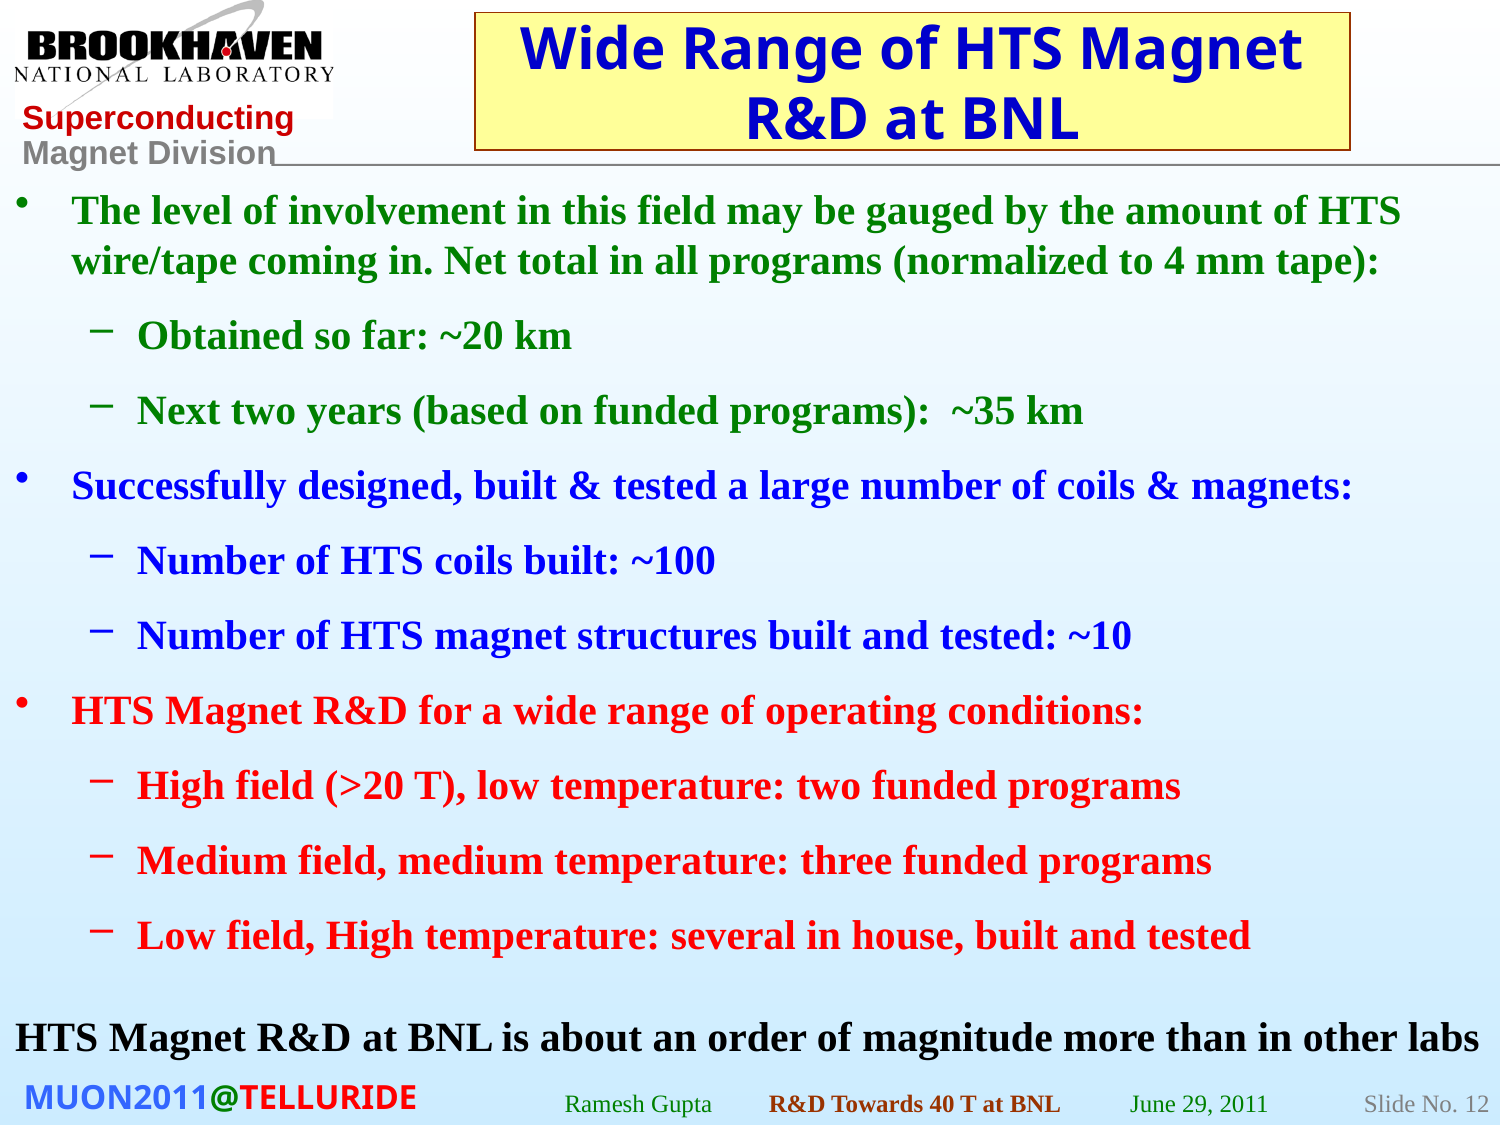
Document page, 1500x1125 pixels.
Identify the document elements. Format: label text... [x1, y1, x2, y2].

list The level of involvement in this field may be gauged by the amount of HTS wire/tape coming in. Net total in all programs (normalized to 4 mm tape): Obtained so far: ~20 km Next two years (based on funded programs): ~35 km Successfully designed, built & tested a large number of coils & magnets: Number of HTS coils built: ~100 Number of HTS magnet structures built and tested: ~10 HTS Magnet R&D for a wide range of operating conditions: High field (>20 T), low temperature: two funded programs Medium field, medium temperature: three funded programs Low field, High temperature: several in house, built and tested HTS Magnet R&D at BNL is about an order of magnitude more than in other labs [0, 174, 1500, 1051]
title Wide Range of HTS Magnet R&D at BNL [474, 12, 1351, 151]
